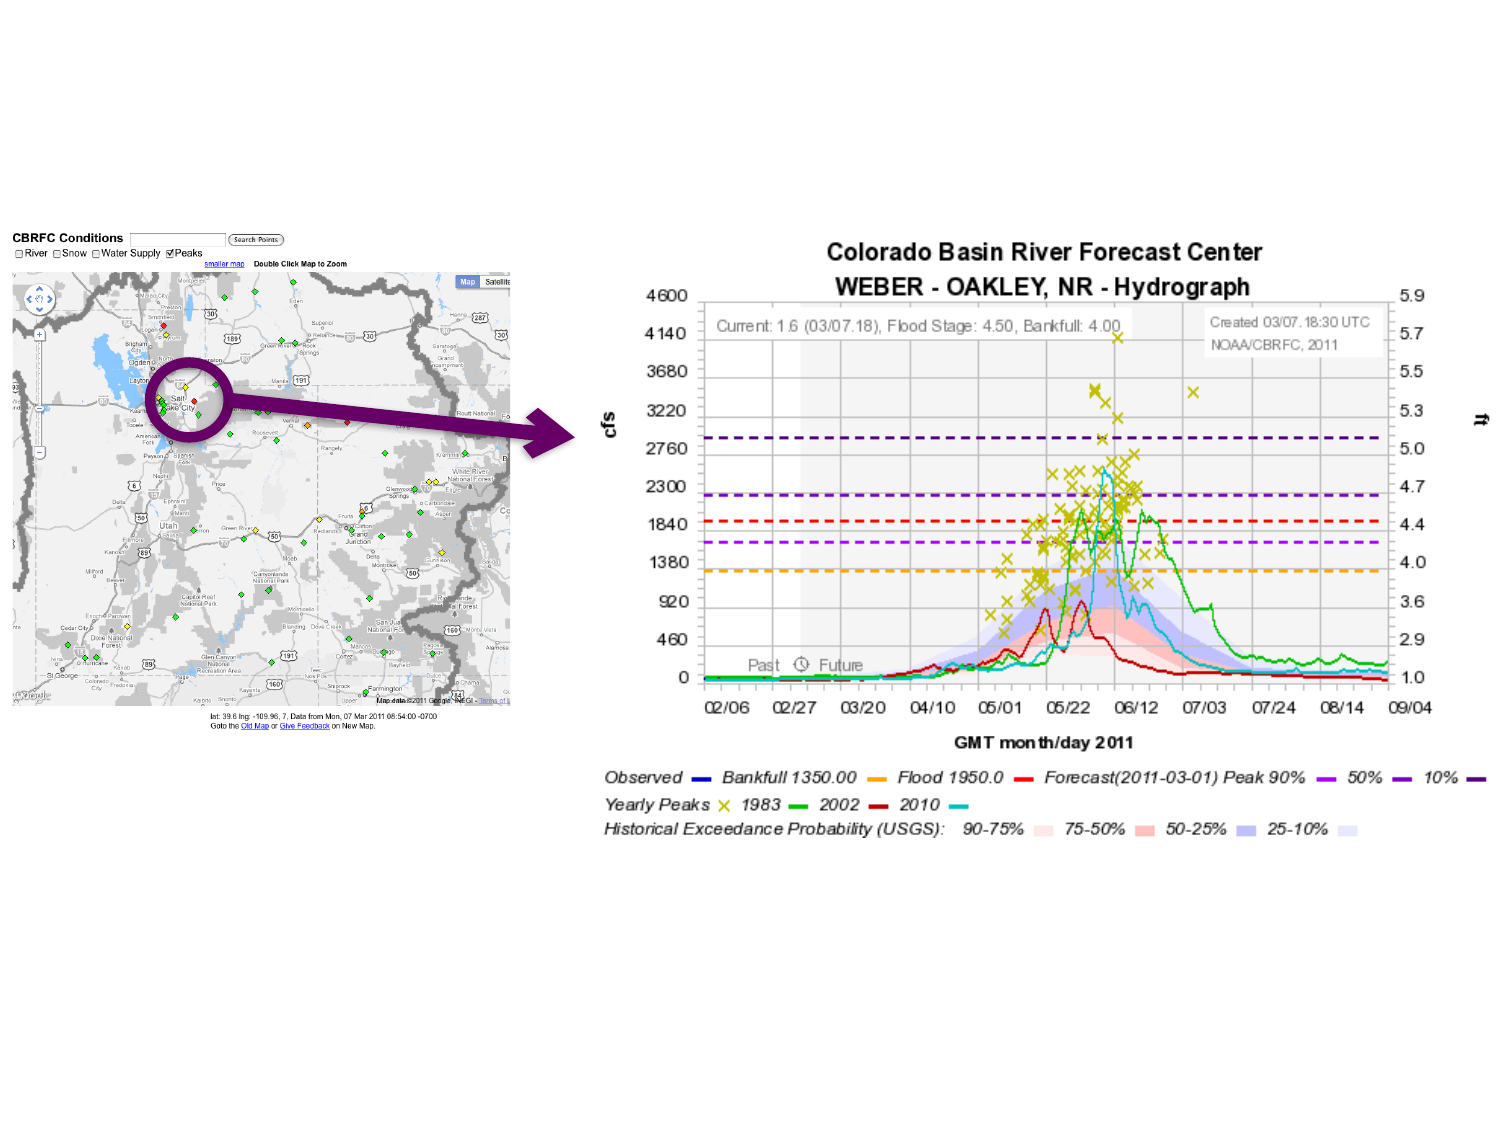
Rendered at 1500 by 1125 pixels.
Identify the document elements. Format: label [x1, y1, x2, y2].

picture [12, 232, 511, 738]
text_box [149, 362, 576, 438]
picture [592, 232, 1500, 838]
